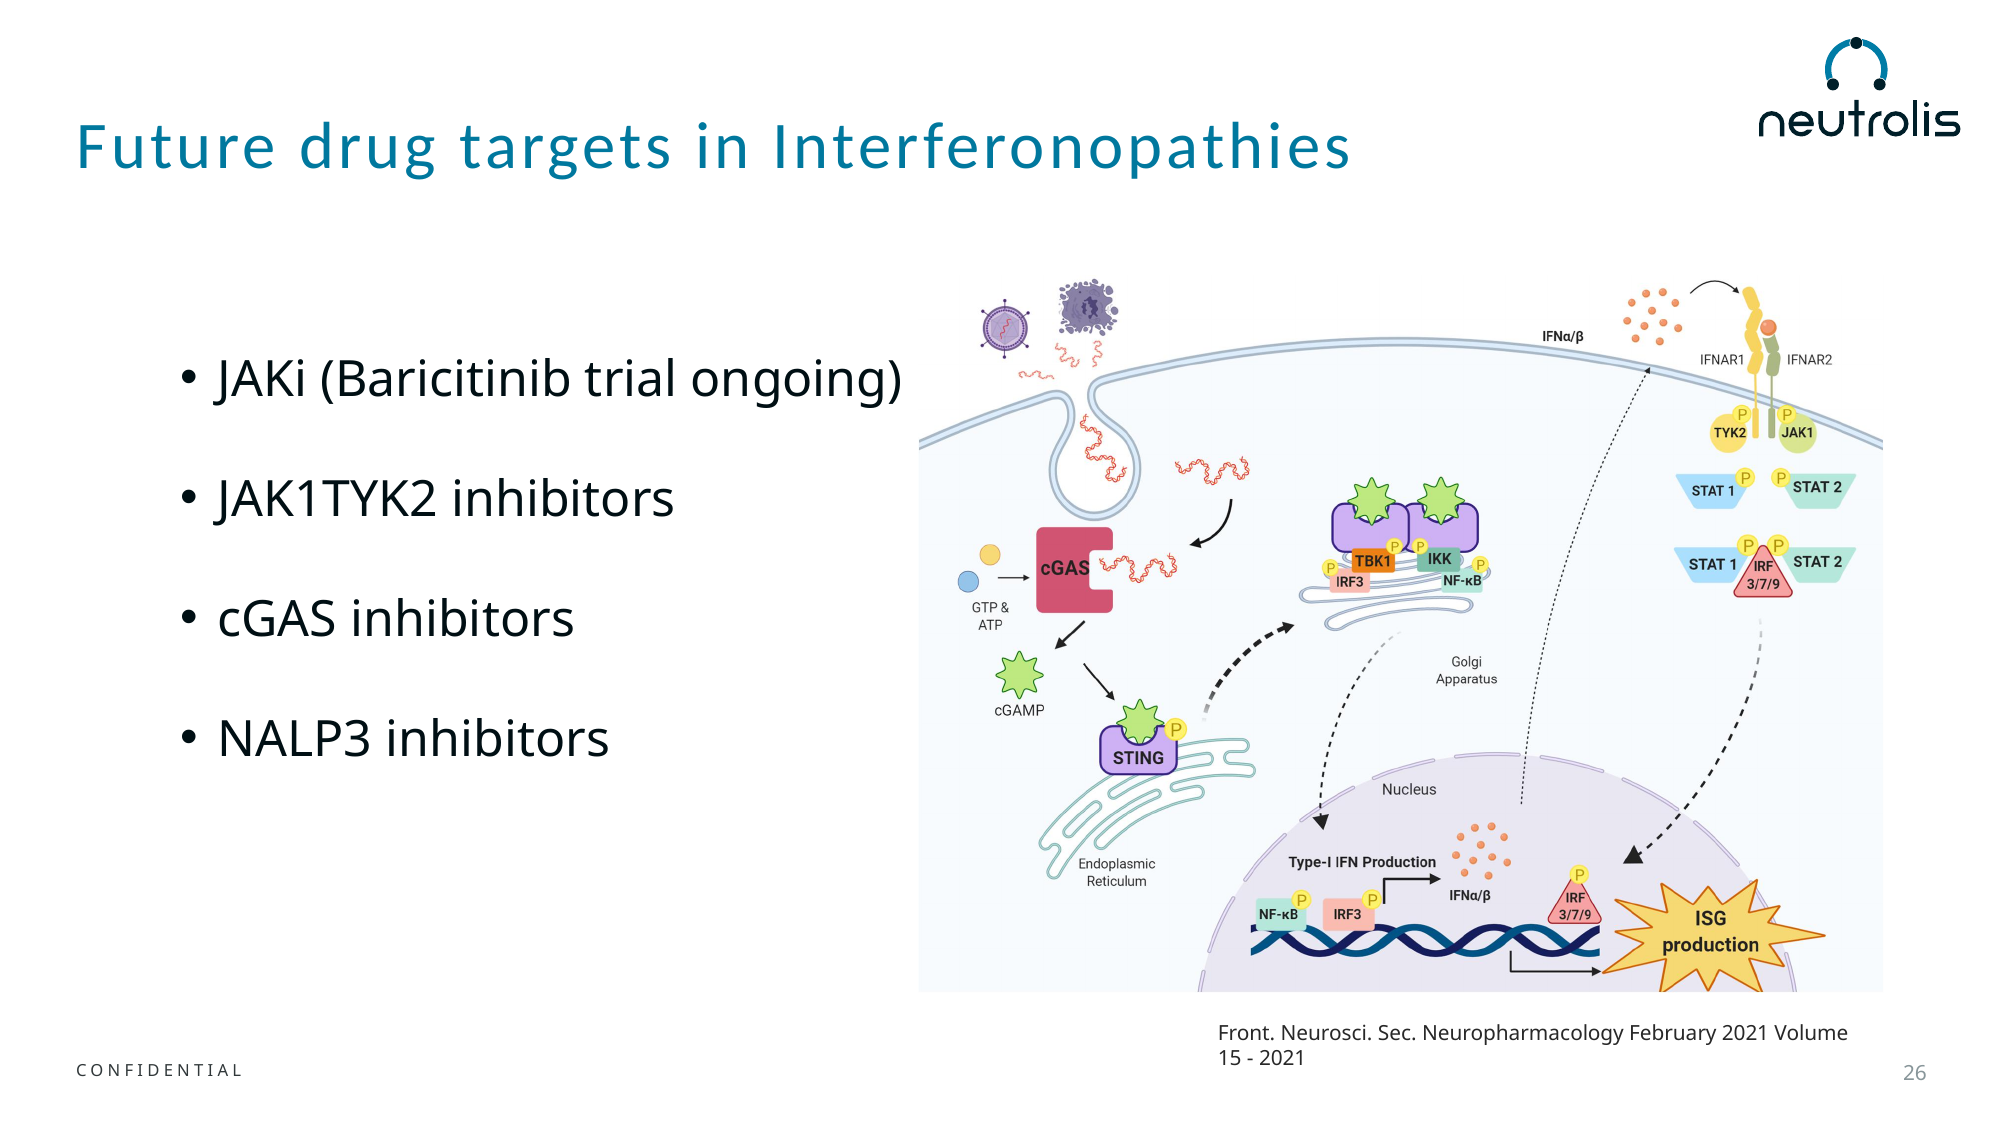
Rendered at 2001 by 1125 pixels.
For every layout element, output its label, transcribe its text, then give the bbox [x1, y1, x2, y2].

picture [918, 275, 1884, 993]
text_box [137, 77, 1863, 187]
title Future drug targets in Interferonopathies [61, 97, 1415, 198]
footer CONFIDENTIAL [61, 1052, 278, 1113]
slide_number 26 [1888, 1052, 1961, 1113]
text_box Front. Neurosci. Sec. Neuropharmacology February 2021 Volume 15 - 2021 [1203, 1012, 1889, 1077]
text_box JAKi (Baricitinib trial ongoing) JAK1TYK2 inhibitors cGAS inhibitors NALP3 inhibitors [165, 219, 1821, 873]
